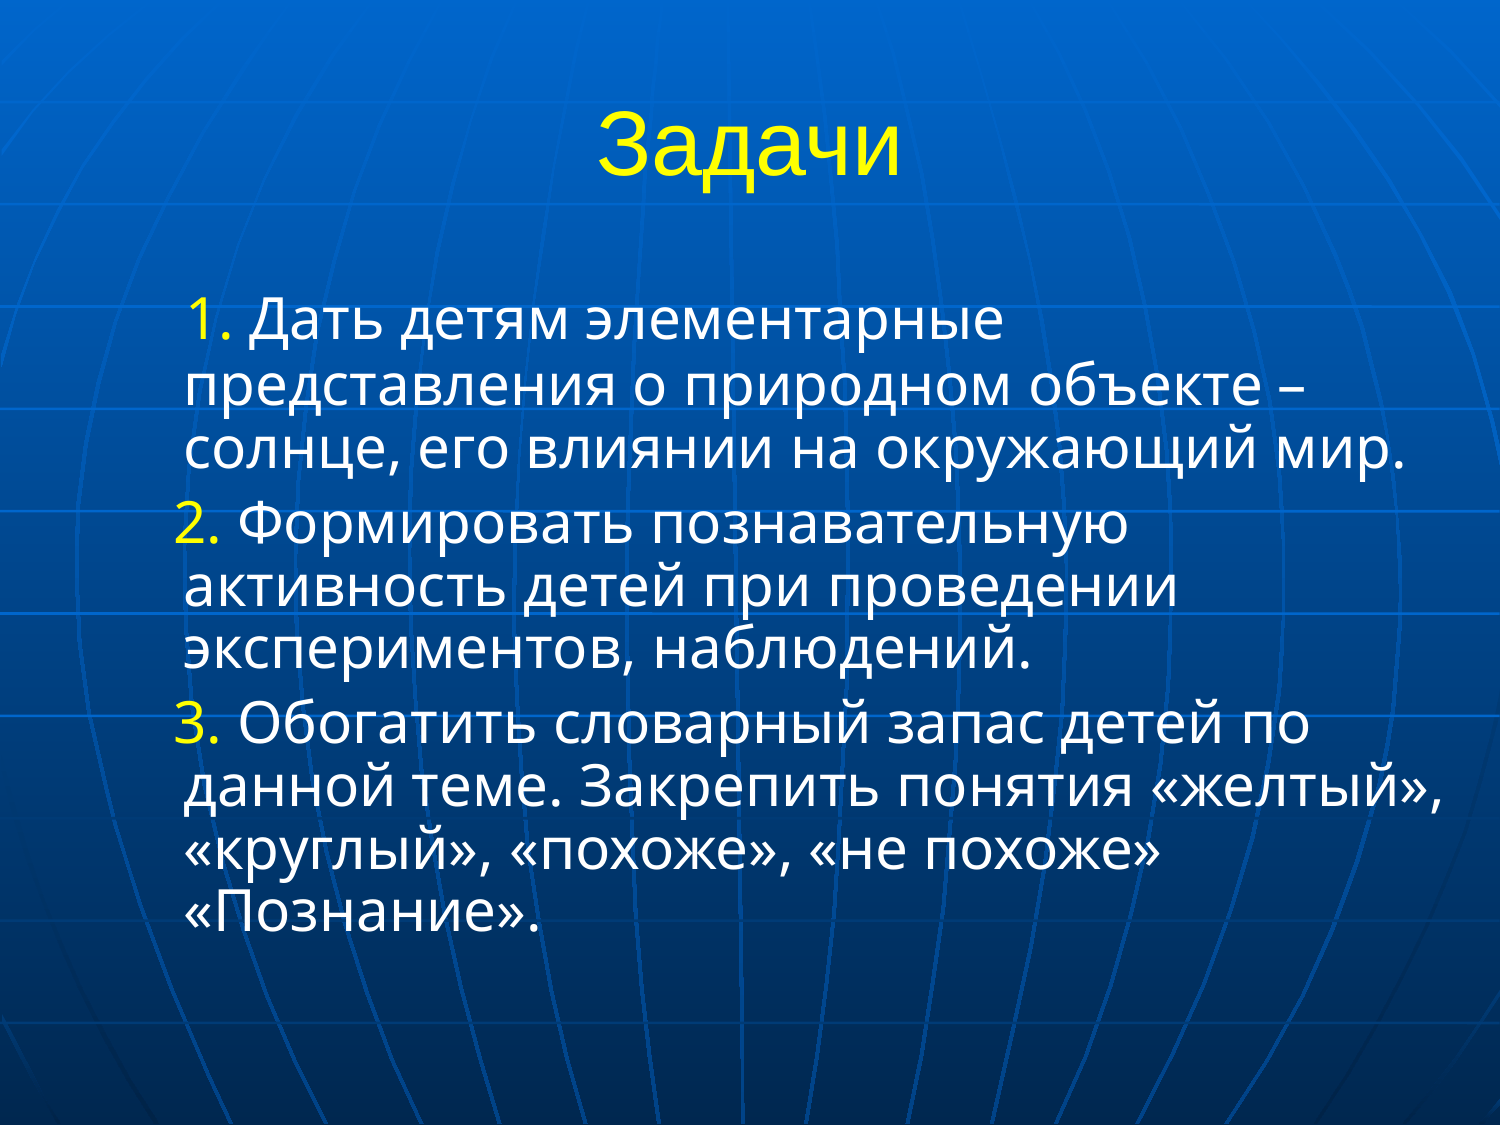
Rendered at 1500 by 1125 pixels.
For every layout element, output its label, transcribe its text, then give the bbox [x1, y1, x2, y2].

list 1. Дать детям элементарные представления о природном объекте – солнце, его влиянии на окружающий мир. 2. Формировать познавательную активность детей при проведении экспериментов, наблюдений. 3. Обогатить словарный запас детей по данной теме. Закрепить понятия «желтый», «круглый», «похоже», «не похоже» «Познание». [111, 266, 1463, 994]
title Задачи [74, 45, 1426, 233]
